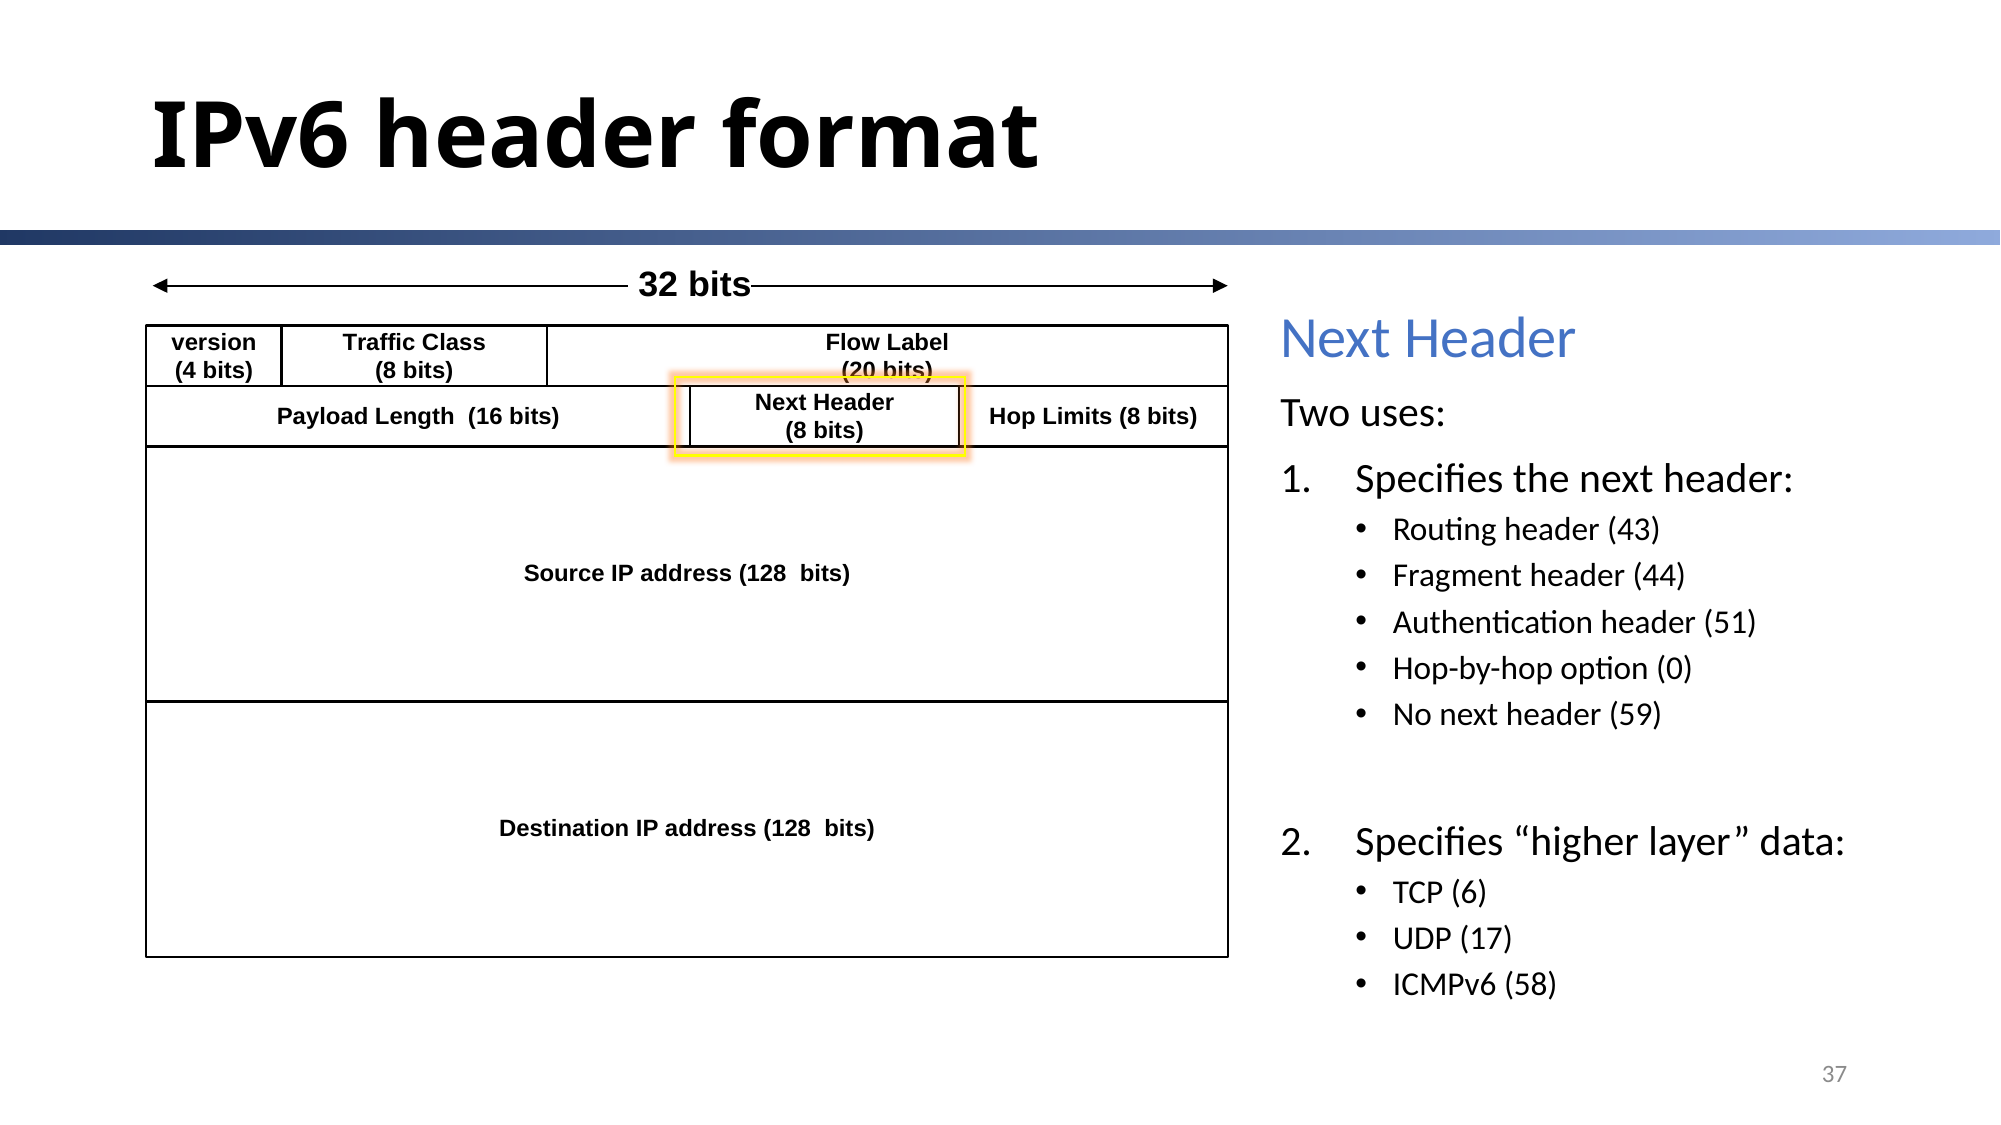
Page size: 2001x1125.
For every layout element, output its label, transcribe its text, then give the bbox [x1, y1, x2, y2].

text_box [0, 249, 1326, 979]
list Next Header Two uses: Specifies the next header: Routing header (43) Fragment header (44) Authentication header (51) Hop-by-hop option (0) No next header (59) Specifies “higher layer” data: TCP (6) UDP (17) ICMPv6 (58) [1265, 299, 1931, 1014]
slide_number 37 [1412, 1042, 1863, 1103]
title IPv6 header format [137, 59, 1863, 217]
